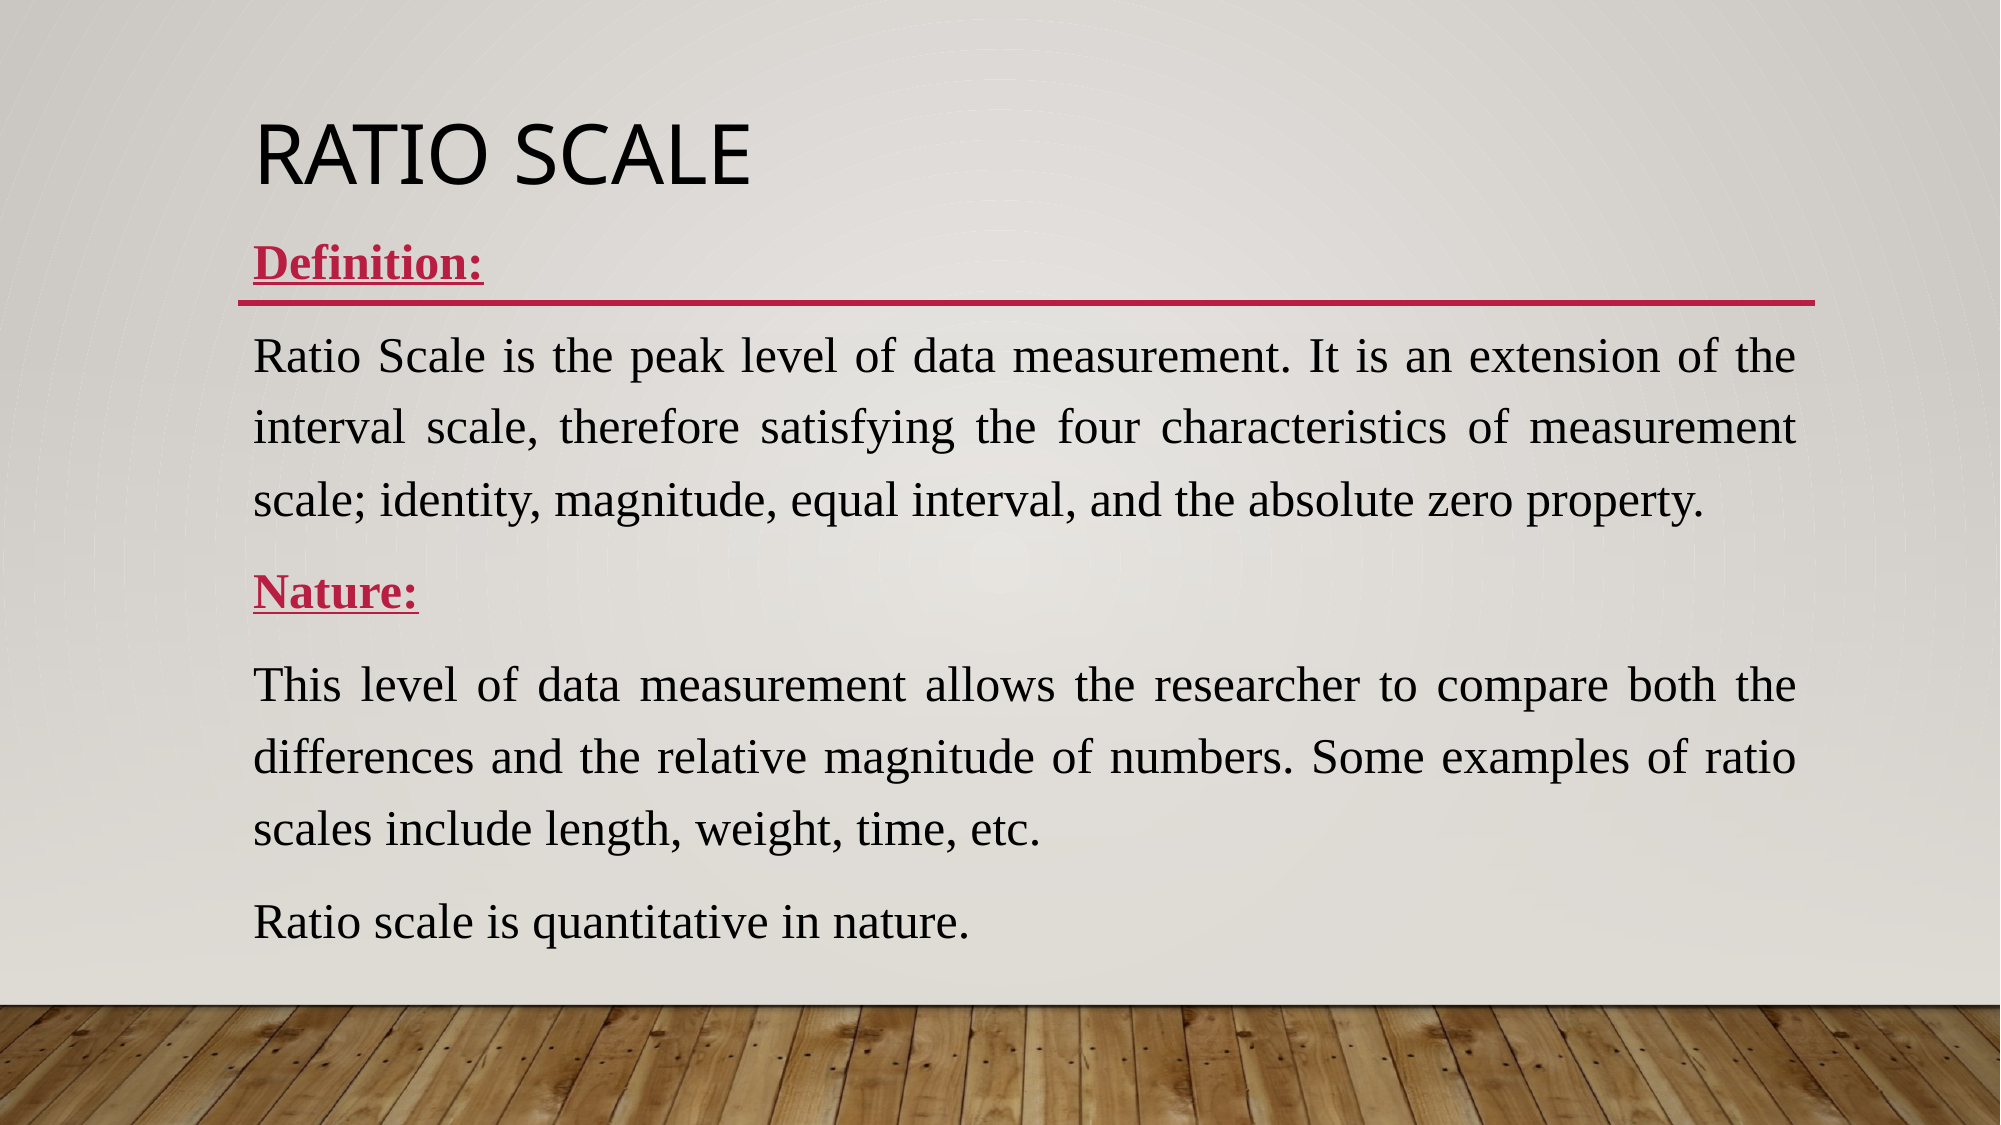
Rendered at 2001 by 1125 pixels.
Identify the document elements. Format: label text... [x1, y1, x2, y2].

title Ratio scale [238, 37, 1814, 209]
list Definition: Ratio Scale is the peak level of data measurement. It is an extension of the interval scale, therefore satisfying the four characteristics of measurement scale; identity, magnitude, equal interval, and the absolute zero property. Nature: This level of data measurement allows the researcher to compare both the differences and the relative magnitude of numbers. Some examples of ratio scales include length, weight, time, etc. Ratio scale is quantitative in nature. [238, 209, 1814, 872]
picture [0, 1005, 2000, 1125]
